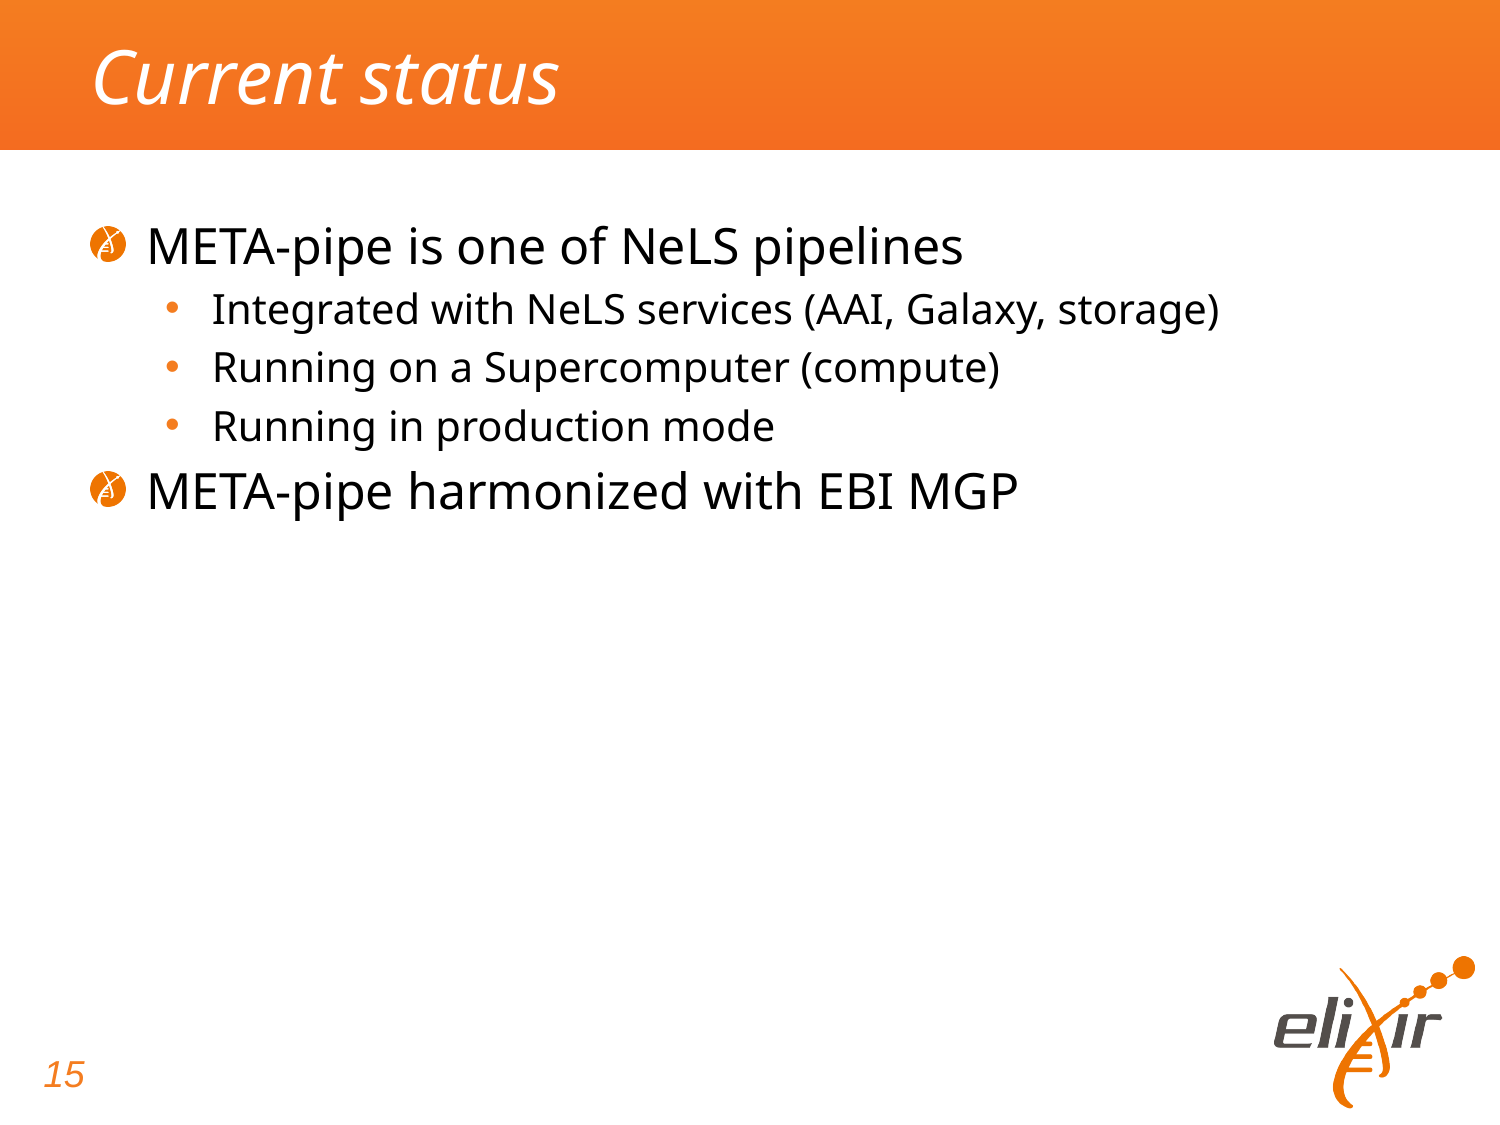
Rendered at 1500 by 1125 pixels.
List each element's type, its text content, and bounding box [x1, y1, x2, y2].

slide_number 15 [28, 1058, 141, 1086]
picture [90, 471, 126, 507]
picture [90, 226, 126, 262]
list META-pipe is one of NeLS pipelines Integrated with NeLS services (AAI, Galaxy, storage) Running on a Supercomputer (compute) Running in production mode META-pipe harmonized with EBI MGP [75, 206, 1425, 967]
picture [1274, 956, 1475, 1109]
title Current status [75, 22, 1425, 128]
